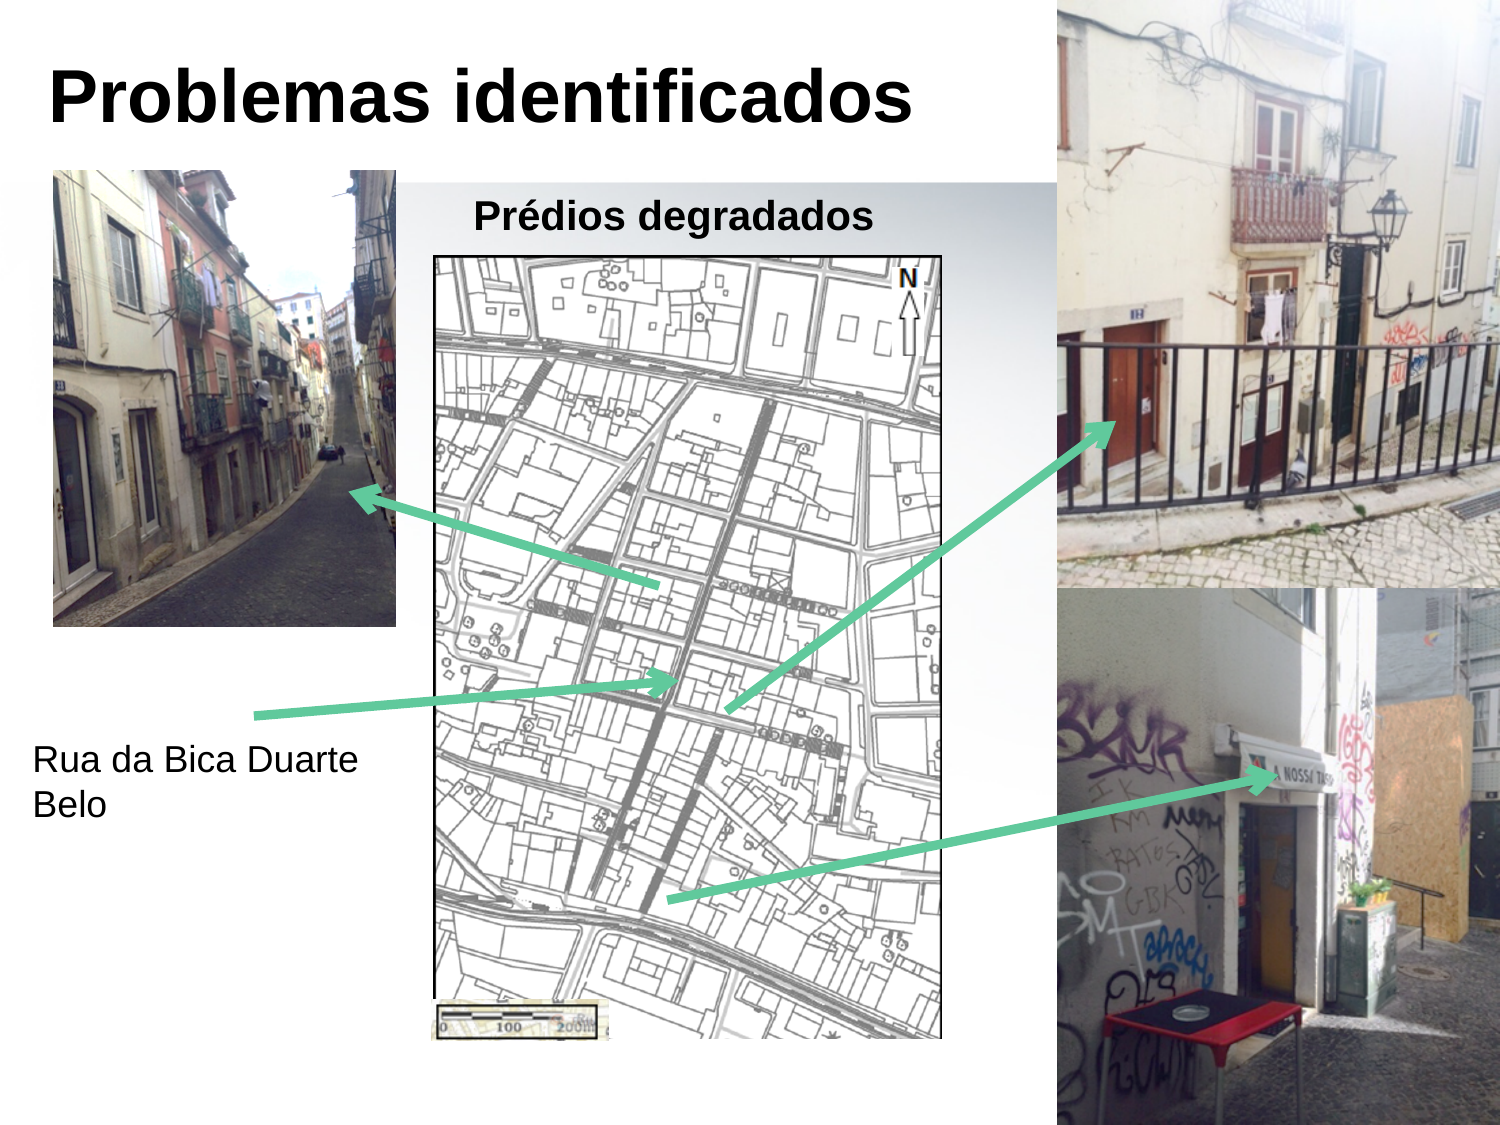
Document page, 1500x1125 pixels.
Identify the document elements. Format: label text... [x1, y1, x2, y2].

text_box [348, 491, 660, 587]
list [433, 255, 943, 1039]
picture [0, 0, 1500, 1125]
title Problemas identificados [33, 22, 1051, 162]
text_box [726, 420, 1117, 712]
text_box Rua da Bica Duarte Belo [17, 727, 408, 833]
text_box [666, 774, 1279, 901]
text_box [253, 680, 680, 717]
text_box Prédios degradados [458, 181, 920, 246]
